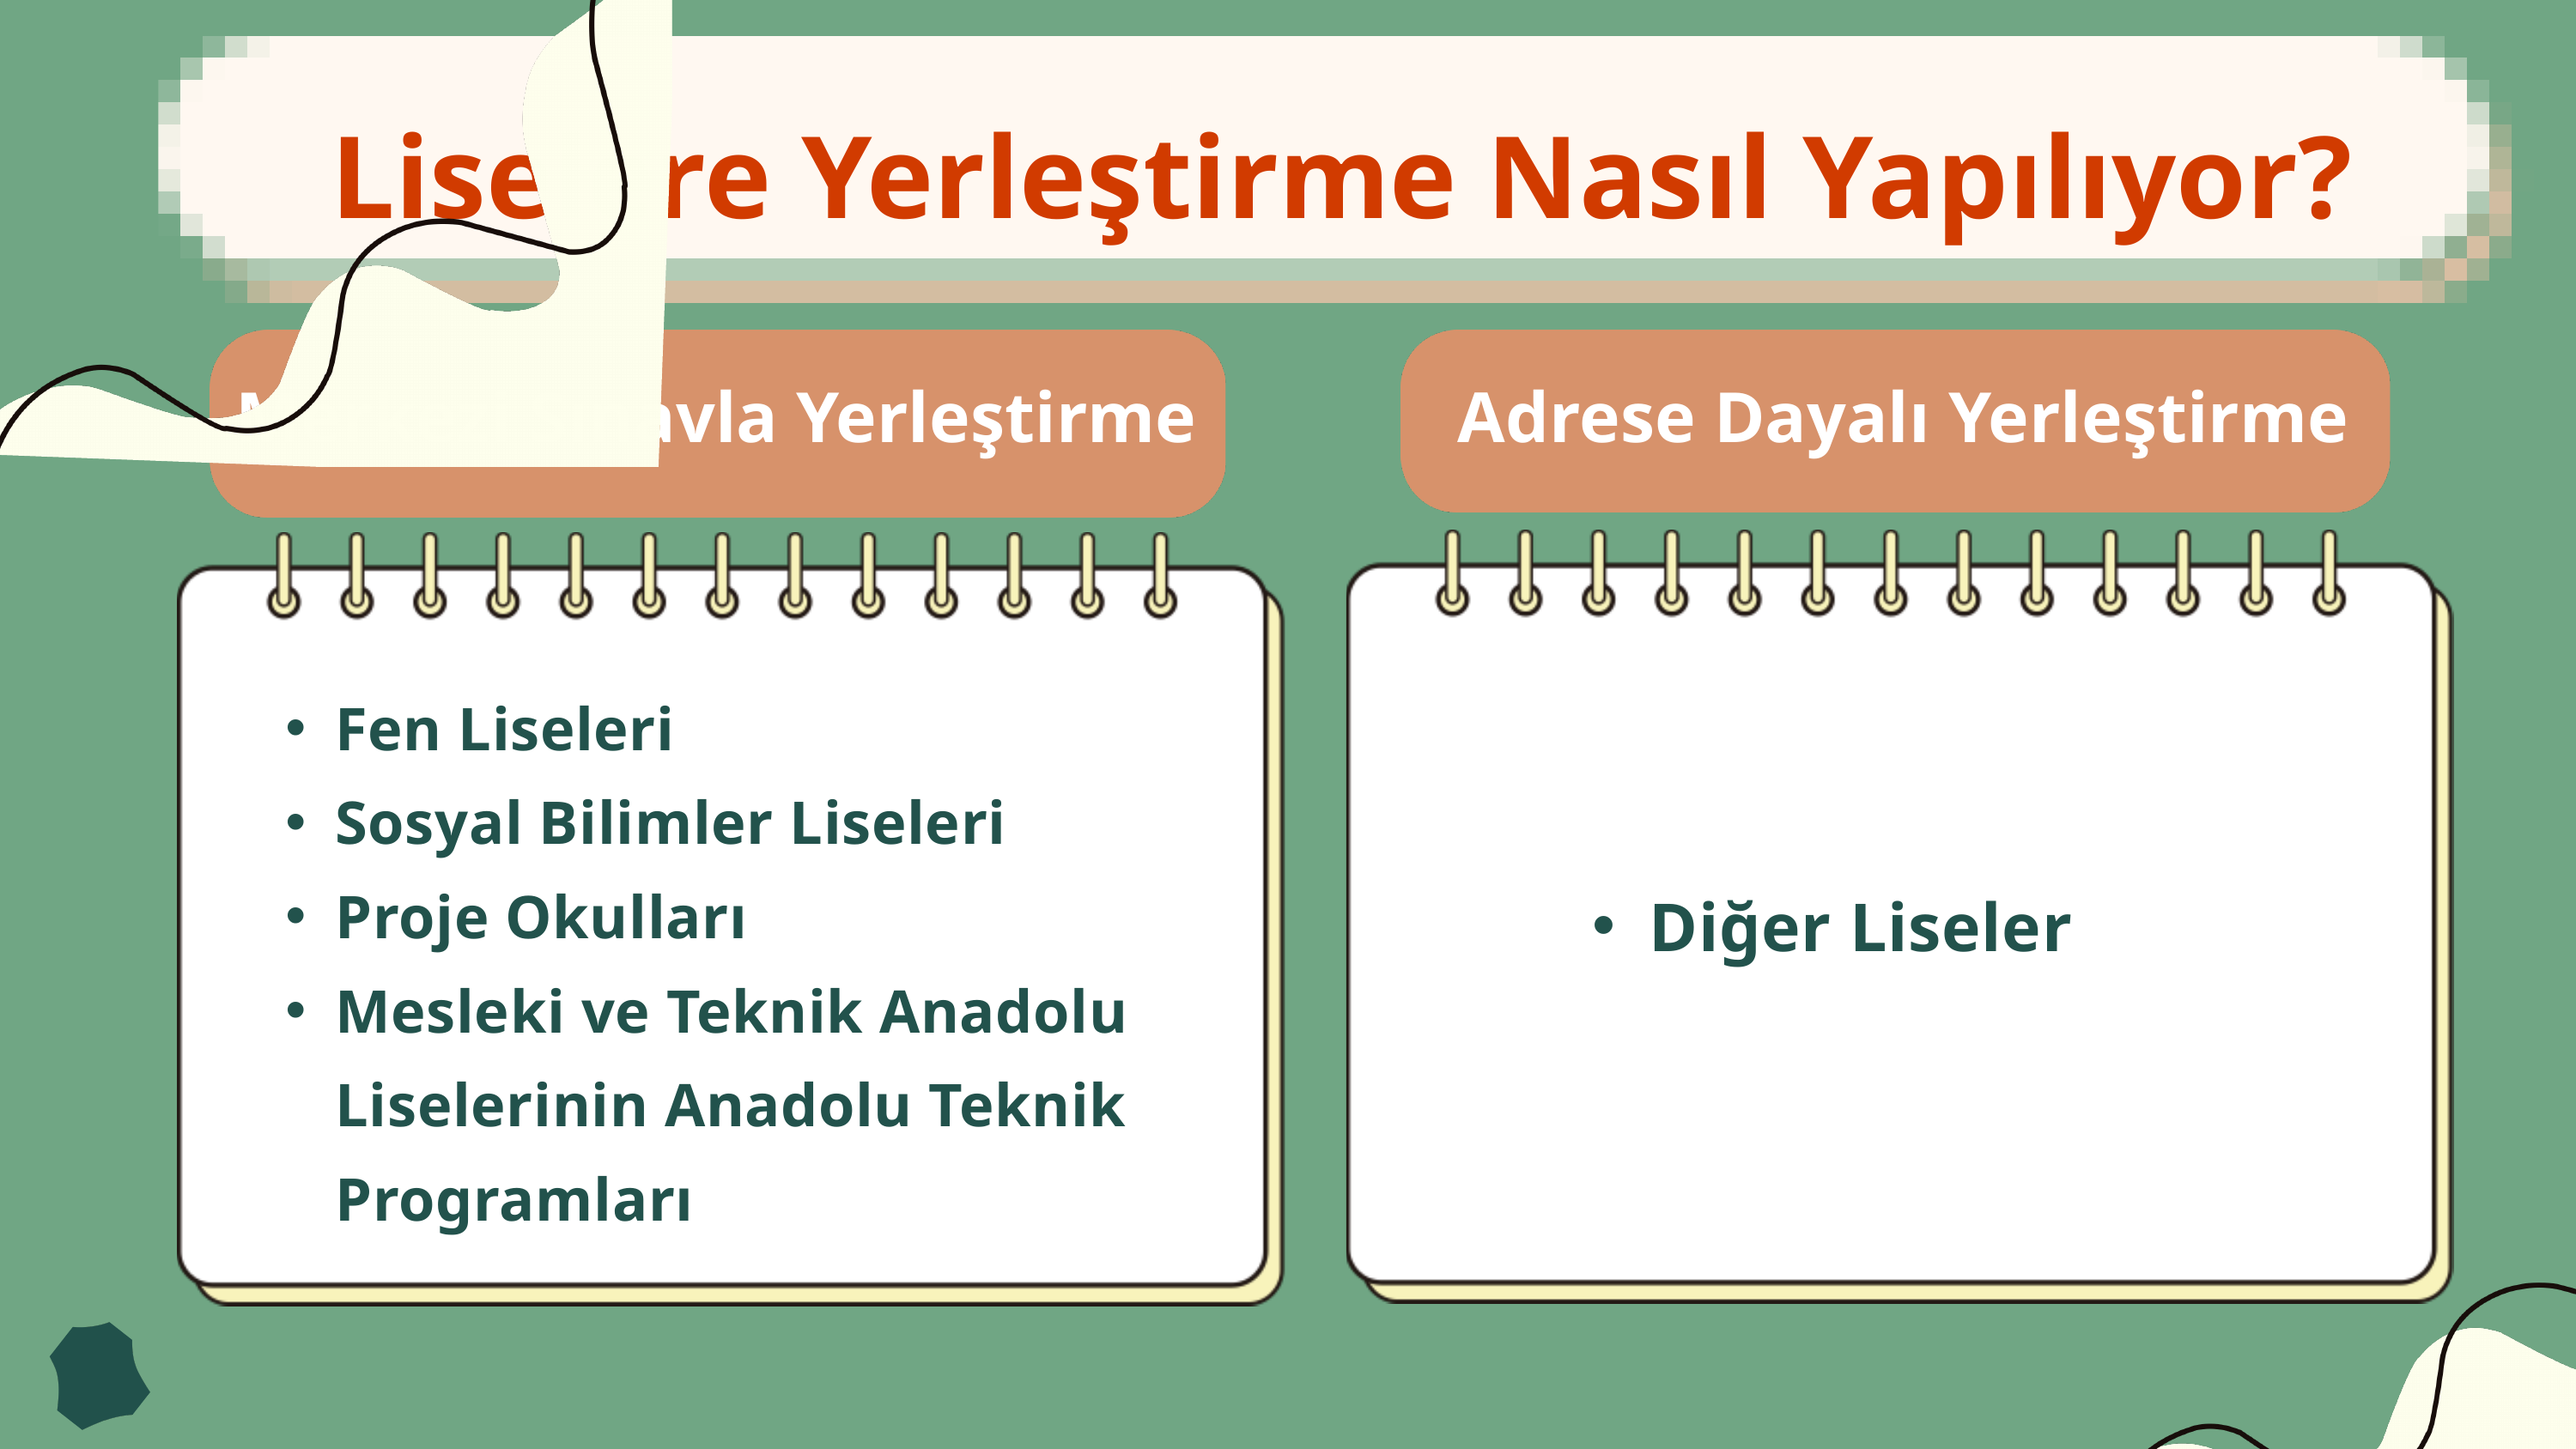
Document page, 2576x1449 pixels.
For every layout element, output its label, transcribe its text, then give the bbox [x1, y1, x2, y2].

text_box [0, 0, 677, 480]
text_box [665, 36, 2535, 303]
text_box [26, 1306, 169, 1449]
text_box Liselere Yerleştirme Nasıl Yapılıyor? [667, 82, 2358, 241]
text_box [1346, 530, 2454, 1304]
text_box Diğer Liseler [1536, 858, 2091, 965]
text_box Adrese Dayalı Yerleştirme [1458, 359, 2358, 457]
text_box Fen Liseleri Sosyal Bilimler Liseleri Proje Okulları Mesleki ve Teknik Anadolu Liselerinin Anadolu Teknik Programları [235, 668, 1163, 1233]
text_box Merkezi Sınavla Yerleştirme [659, 359, 1227, 457]
text_box [209, 457, 1226, 518]
text_box [1400, 330, 2391, 512]
text_box [177, 532, 1285, 1307]
text_box [663, 330, 1226, 359]
text_box [2091, 844, 2576, 1449]
